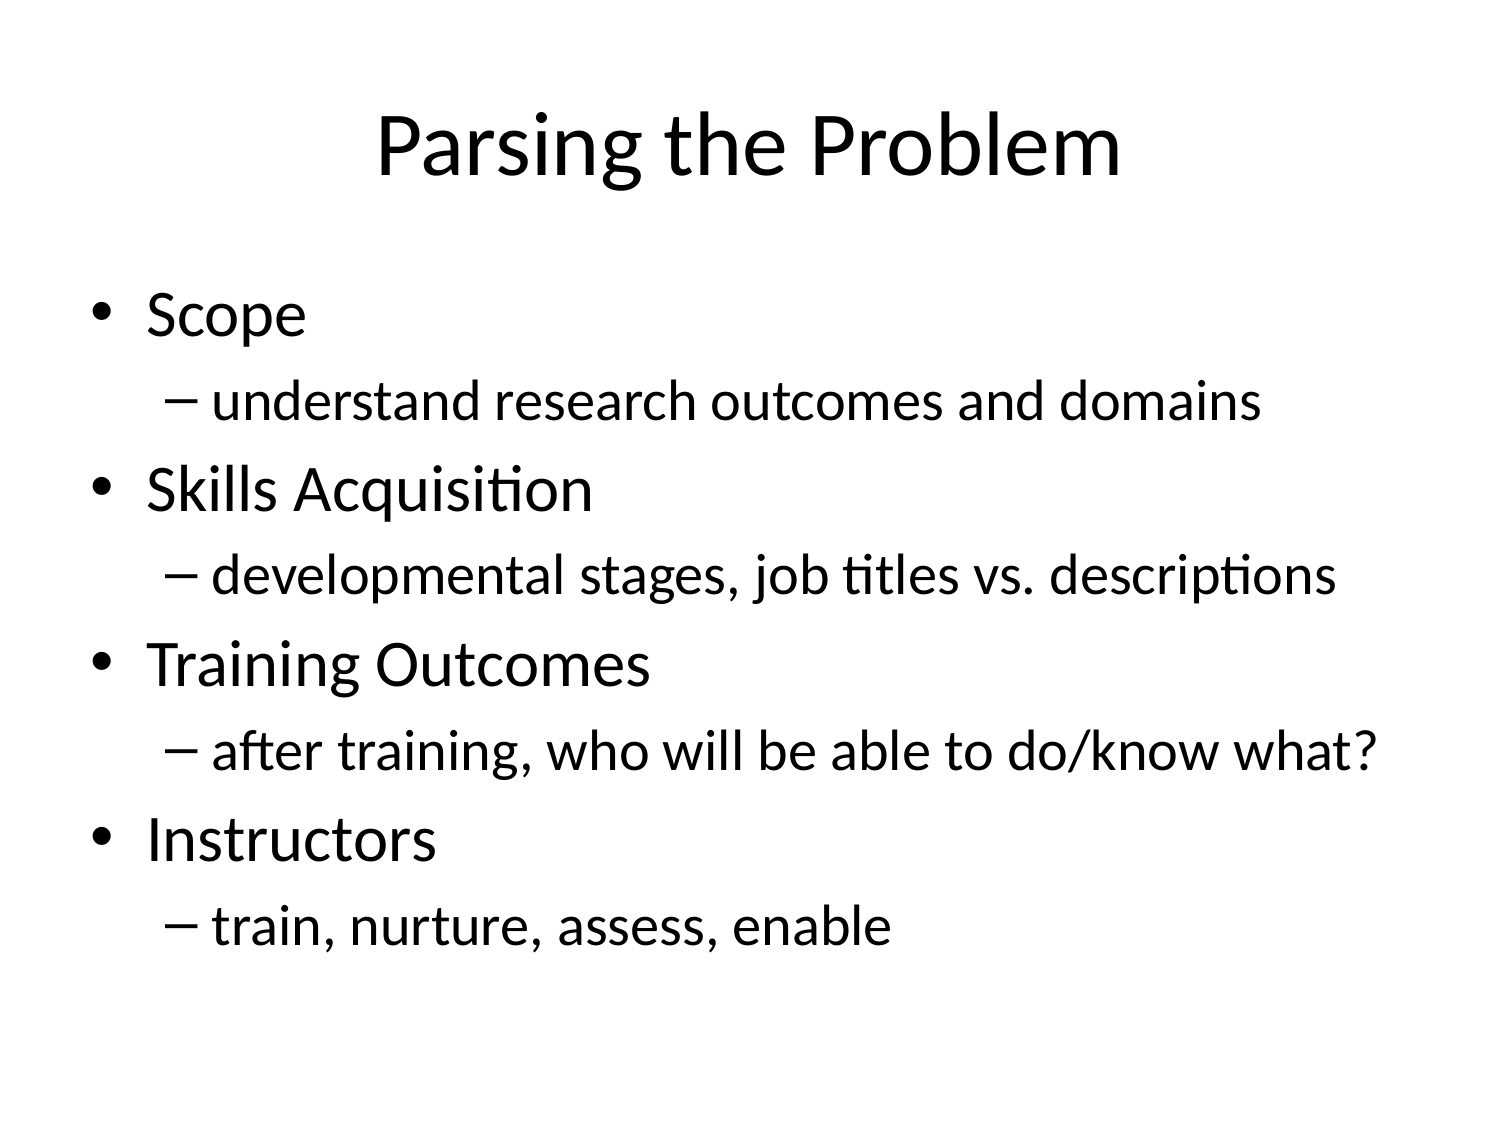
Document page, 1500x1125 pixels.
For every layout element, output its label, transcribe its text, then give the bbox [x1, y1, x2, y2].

title Parsing the Problem [75, 45, 1425, 233]
list Scope understand research outcomes and domains Skills Acquisition developmental stages, job titles vs. descriptions Training Outcomes after training, who will be able to do/know what? Instructors train, nurture, assess, enable [75, 262, 1425, 1005]
